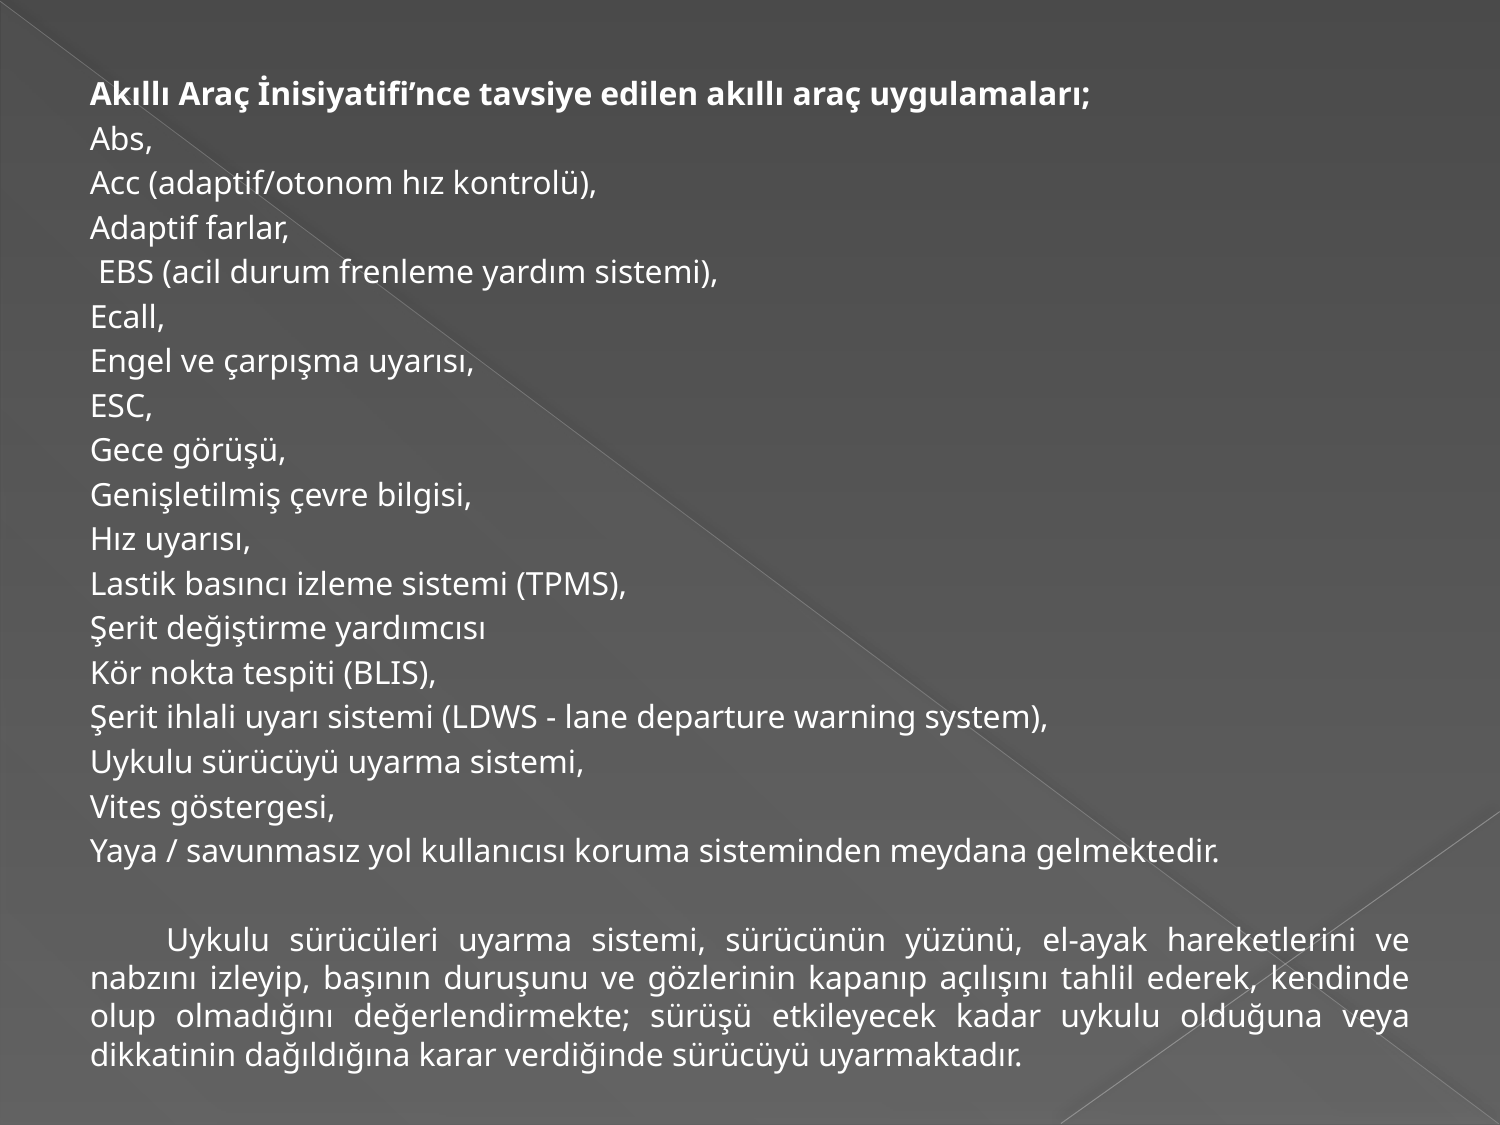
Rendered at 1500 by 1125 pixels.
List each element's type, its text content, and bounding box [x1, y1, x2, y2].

list Akıllı Araç İnisiyatifi’nce tavsiye edilen akıllı araç uygulamaları; Abs, Acc (adaptif/otonom hız kontrolü), Adaptif farlar, EBS (acil durum frenleme yardım sistemi), Ecall, Engel ve çarpışma uyarısı, ESC, Gece görüşü, Genişletilmiş çevre bilgisi, Hız uyarısı, Lastik basıncı izleme sistemi (TPMS), Şerit değiştirme yardımcısı Kör nokta tespiti (BLIS), Şerit ihlali uyarı sistemi (LDWS - lane departure warning system), Uykulu sürücüyü uyarma sistemi, Vites göstergesi, Yaya / savunmasız yol kullanıcısı koruma sisteminden meydana gelmektedir. Uykulu sürücüleri uyarma sistemi, sürücünün yüzünü, el-ayak hareketlerini ve nabzını izleyip, başının duruşunu ve gözlerinin kapanıp açılışını tahlil ederek, kendinde olup olmadığını değerlendirmekte; sürüşü etkileyecek kadar uykulu olduğuna veya dikkatinin dağıldığına karar verdiğinde sürücüyü uyarmaktadır. [75, 66, 1425, 1094]
